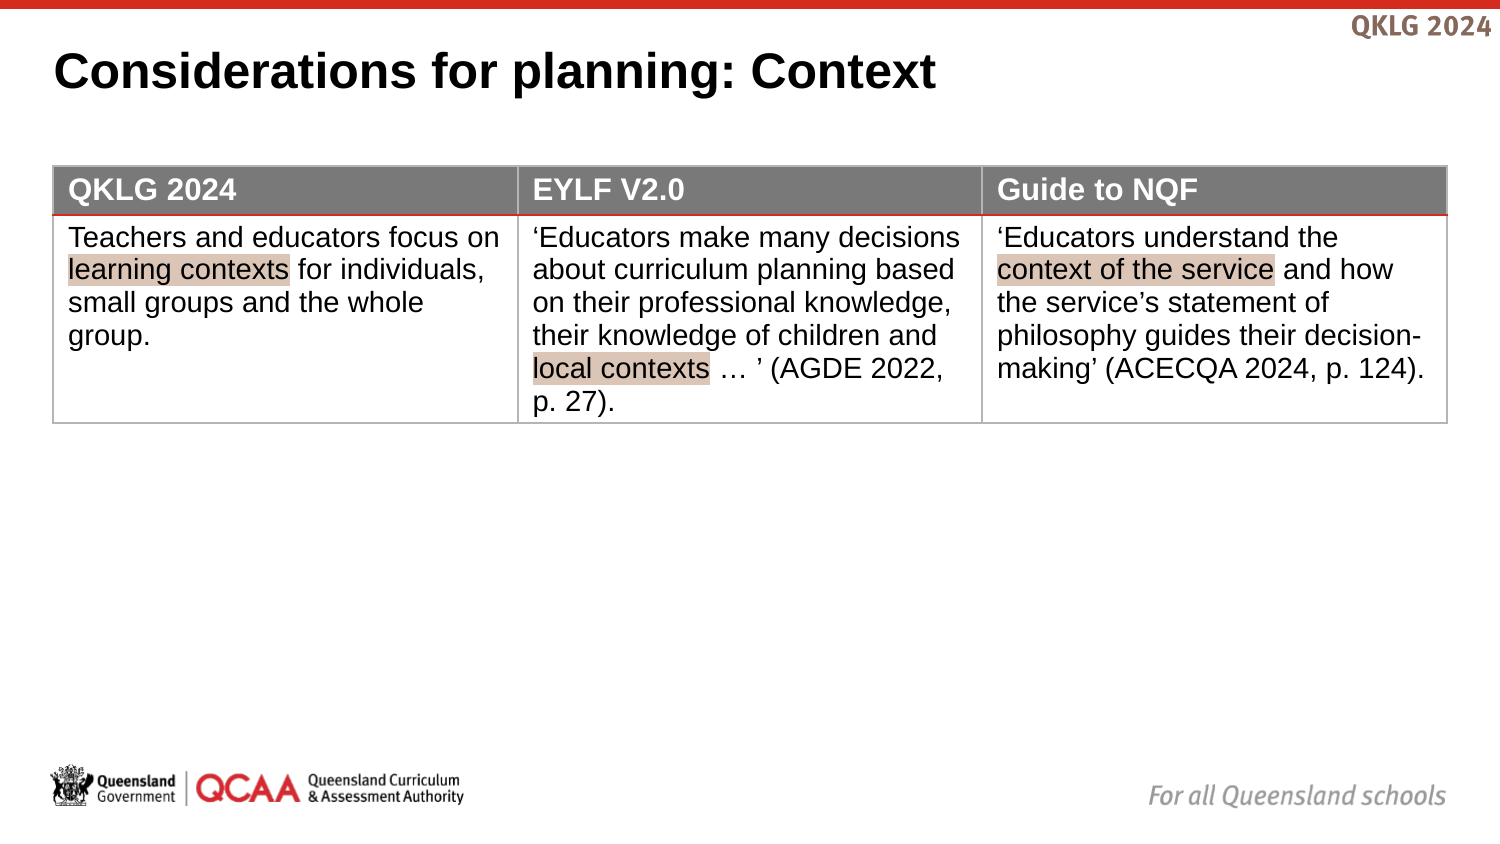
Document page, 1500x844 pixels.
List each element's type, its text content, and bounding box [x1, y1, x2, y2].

table_cell Teachers and educators focus on learning contexts for individuals, small groups and the whole group. [54, 216, 517, 422]
table_header QKLG 2024 [54, 167, 517, 214]
picture [1149, 784, 1446, 809]
table_cell ‘Educators understand the context of the service and how the service’s statement of philosophy guides their decision-making’ (ACECQA 2024, p. 124). [983, 216, 1446, 422]
table_cell ‘Educators make many decisions about curriculum planning based on their professional knowledge, their knowledge of children and local contexts … ’ (AGDE 2022, p. 27). [519, 216, 981, 422]
title Considerations for planning: Context [53, 45, 1448, 105]
table_header EYLF V2.0 [519, 167, 981, 214]
picture [50, 764, 464, 806]
picture [1352, 15, 1491, 39]
table_header Guide to NQF [983, 167, 1446, 214]
